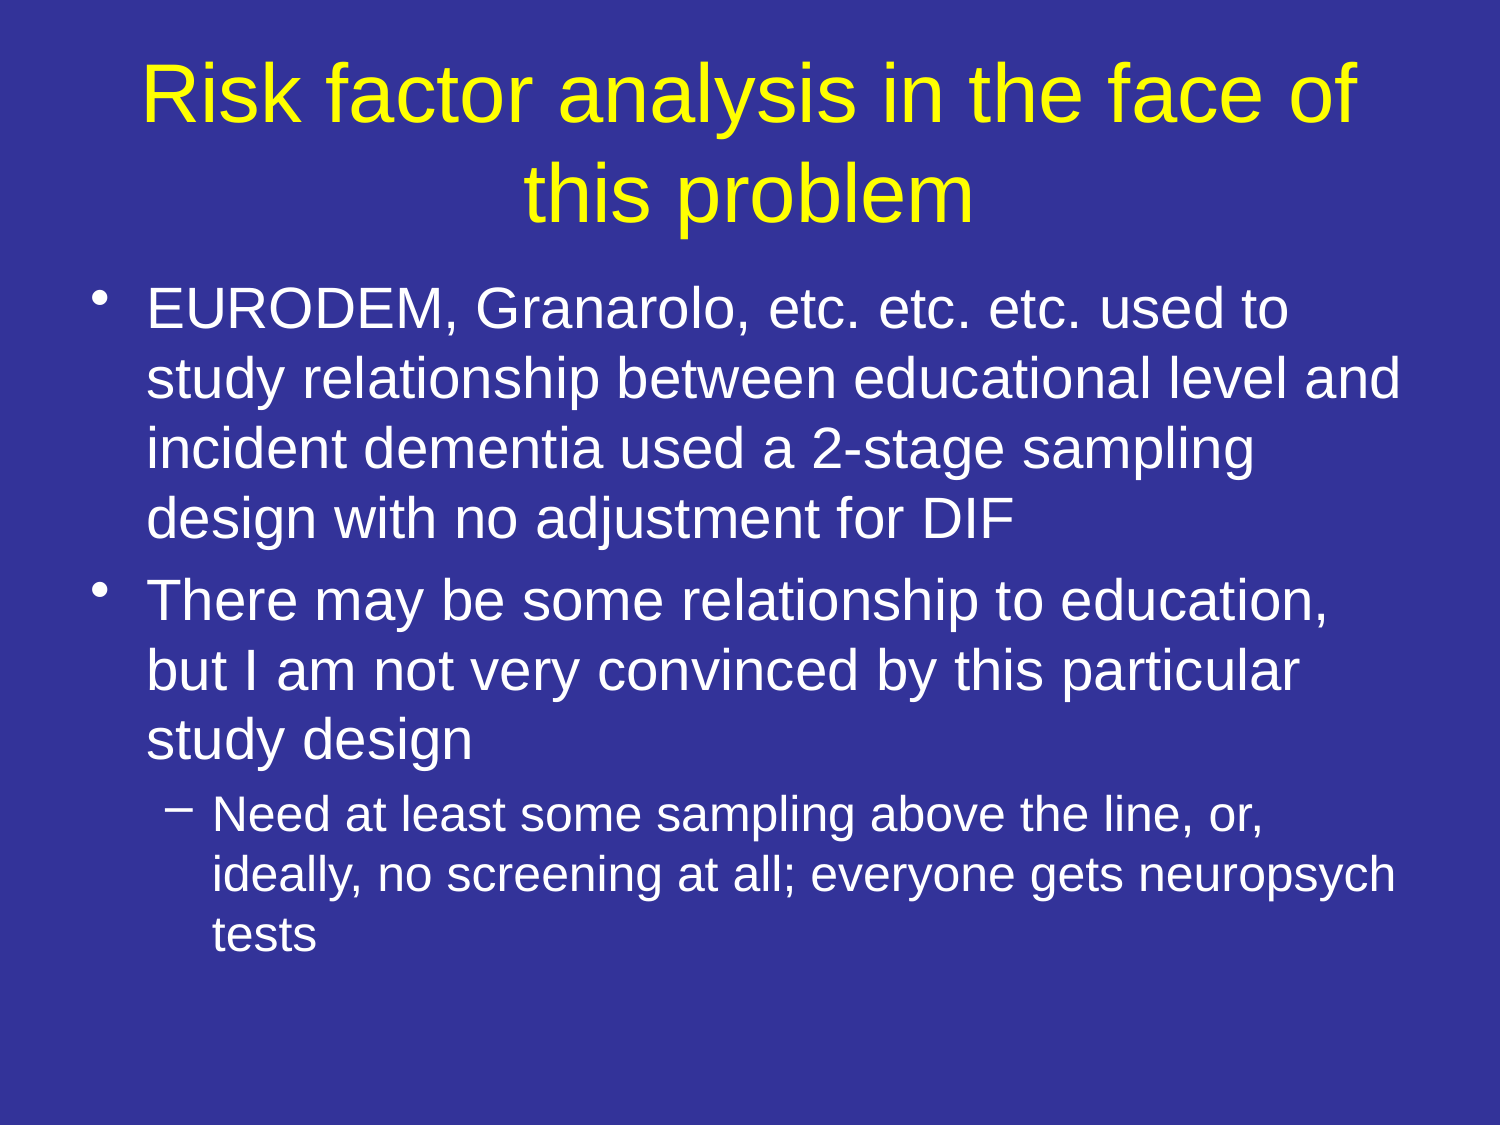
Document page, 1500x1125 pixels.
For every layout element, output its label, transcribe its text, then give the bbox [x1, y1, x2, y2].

title Risk factor analysis in the face of this problem [75, 45, 1425, 233]
list EURODEM, Granarolo, etc. etc. etc. used to study relationship between educational level and incident dementia used a 2-stage sampling design with no adjustment for DIF There may be some relationship to education, but I am not very convinced by this particular study design Need at least some sampling above the line, or, ideally, no screening at all; everyone gets neuropsych tests [75, 262, 1425, 1005]
